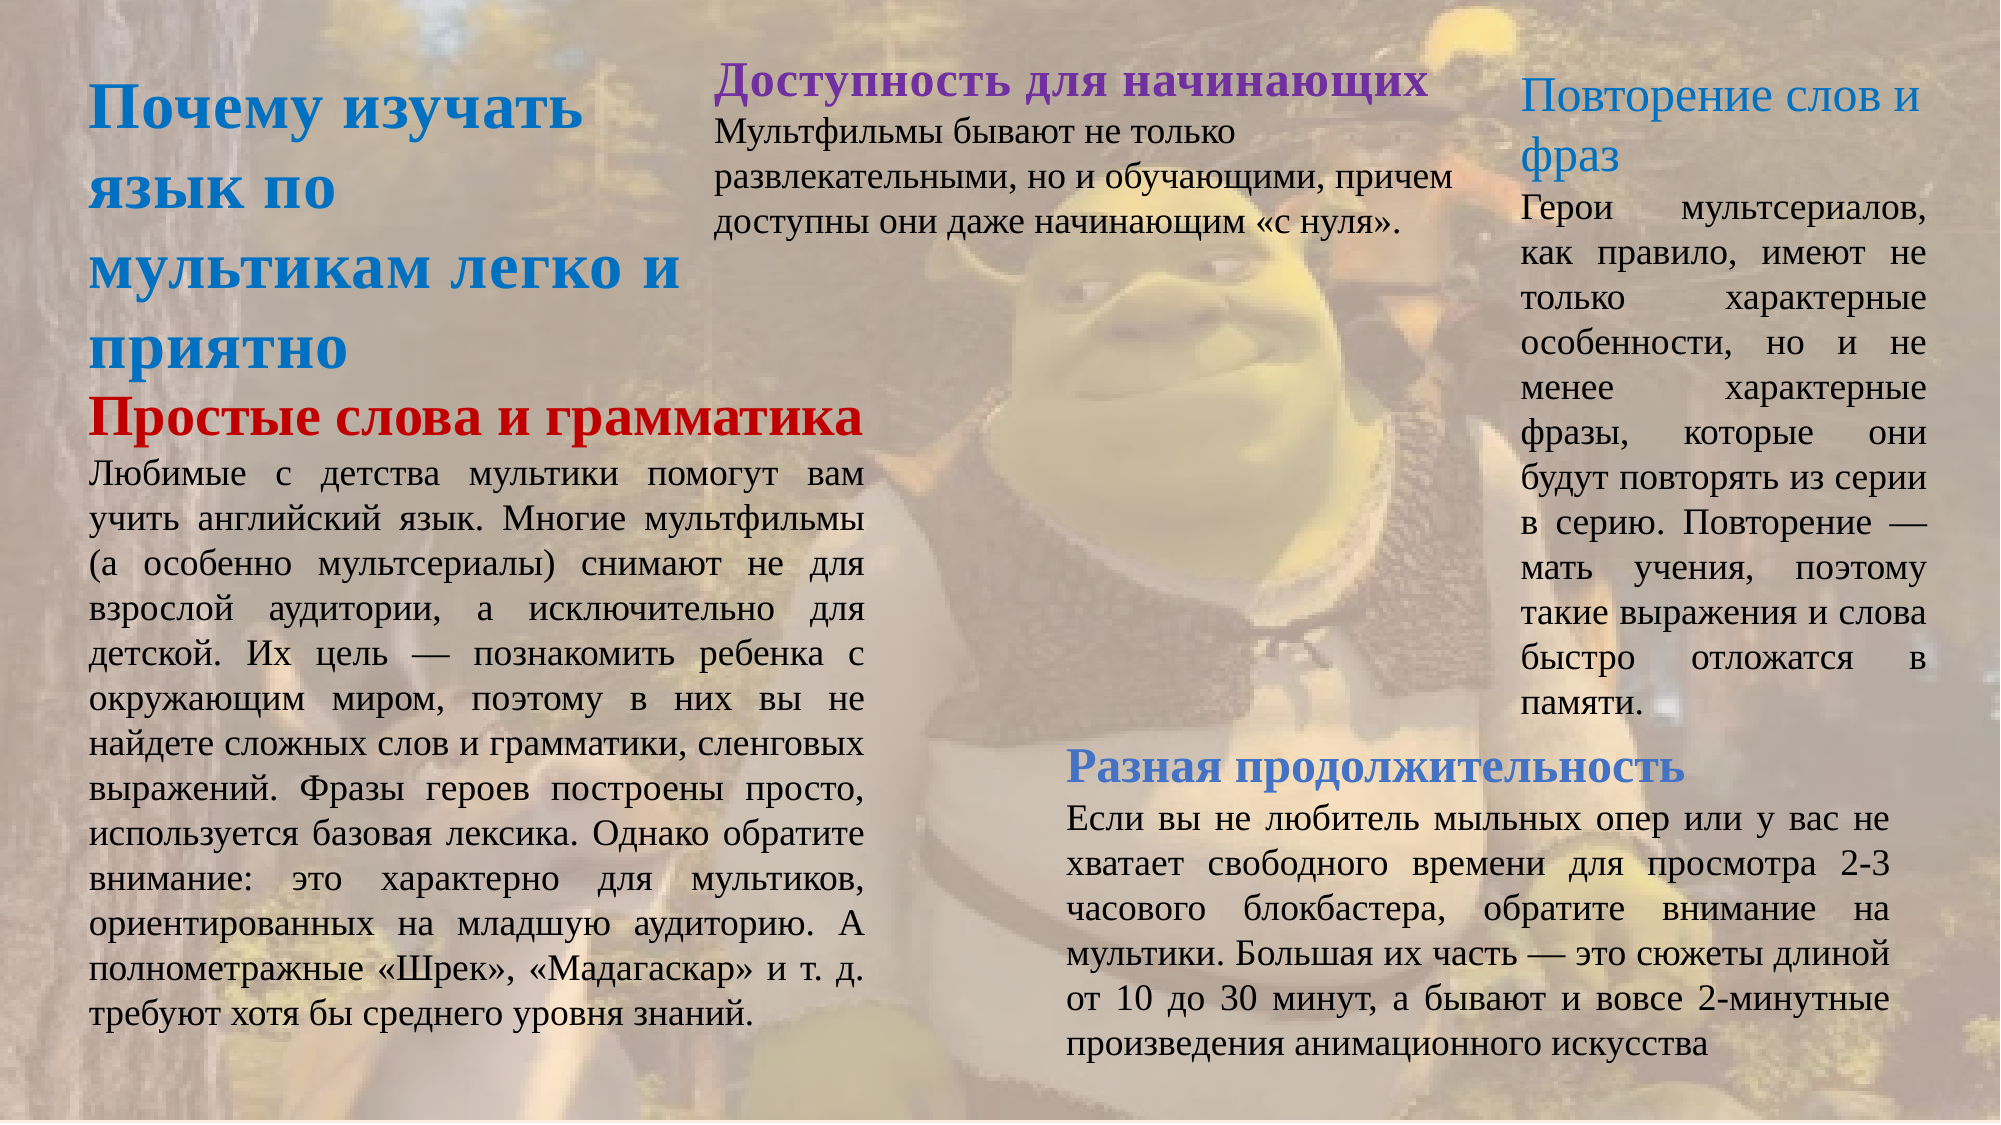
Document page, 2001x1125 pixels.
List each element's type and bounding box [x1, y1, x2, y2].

picture [0, 0, 2000, 1120]
text_box [0, 1120, 2000, 1124]
